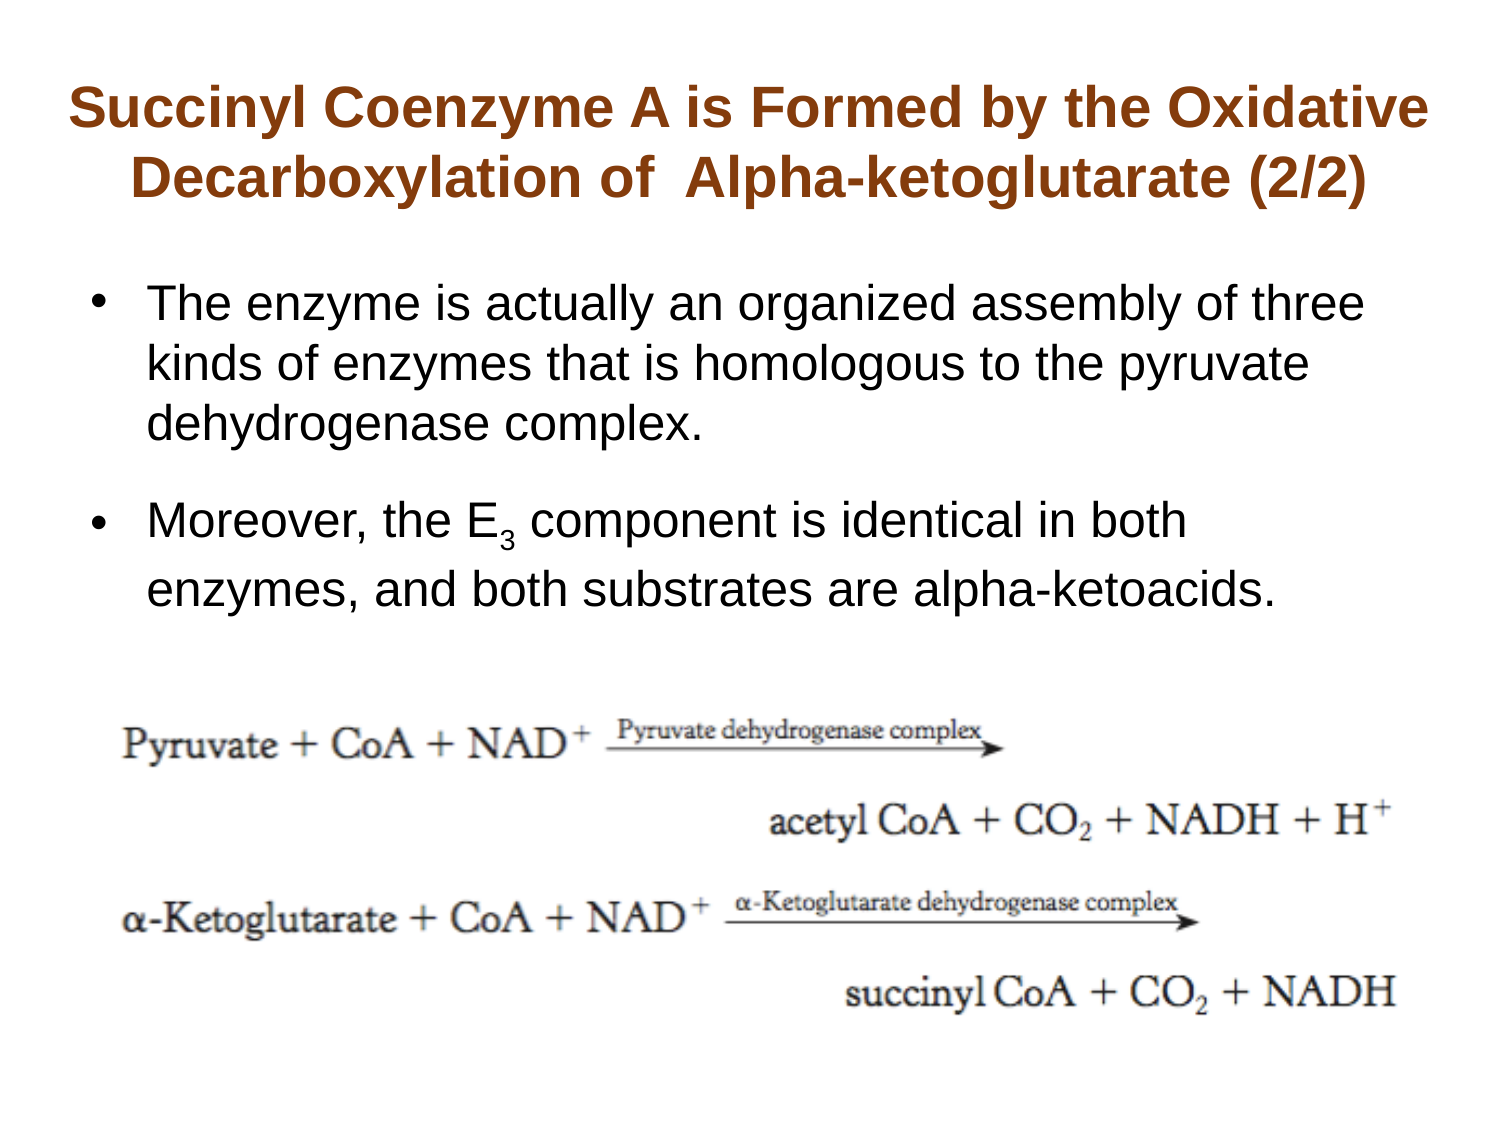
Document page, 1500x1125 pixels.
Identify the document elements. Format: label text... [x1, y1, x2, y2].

title Succinyl Coenzyme A is Formed by the Oxidative Decarboxylation of Alpha-ketoglutarate (2/2) [22, 35, 1478, 242]
list The enzyme is actually an organized assembly of three kinds of enzymes that is homologous to the pyruvate dehydrogenase complex. Moreover, the E3 component is identical in both enzymes, and both substrates are alpha-ketoacids. [75, 262, 1425, 647]
picture [85, 702, 1428, 1037]
